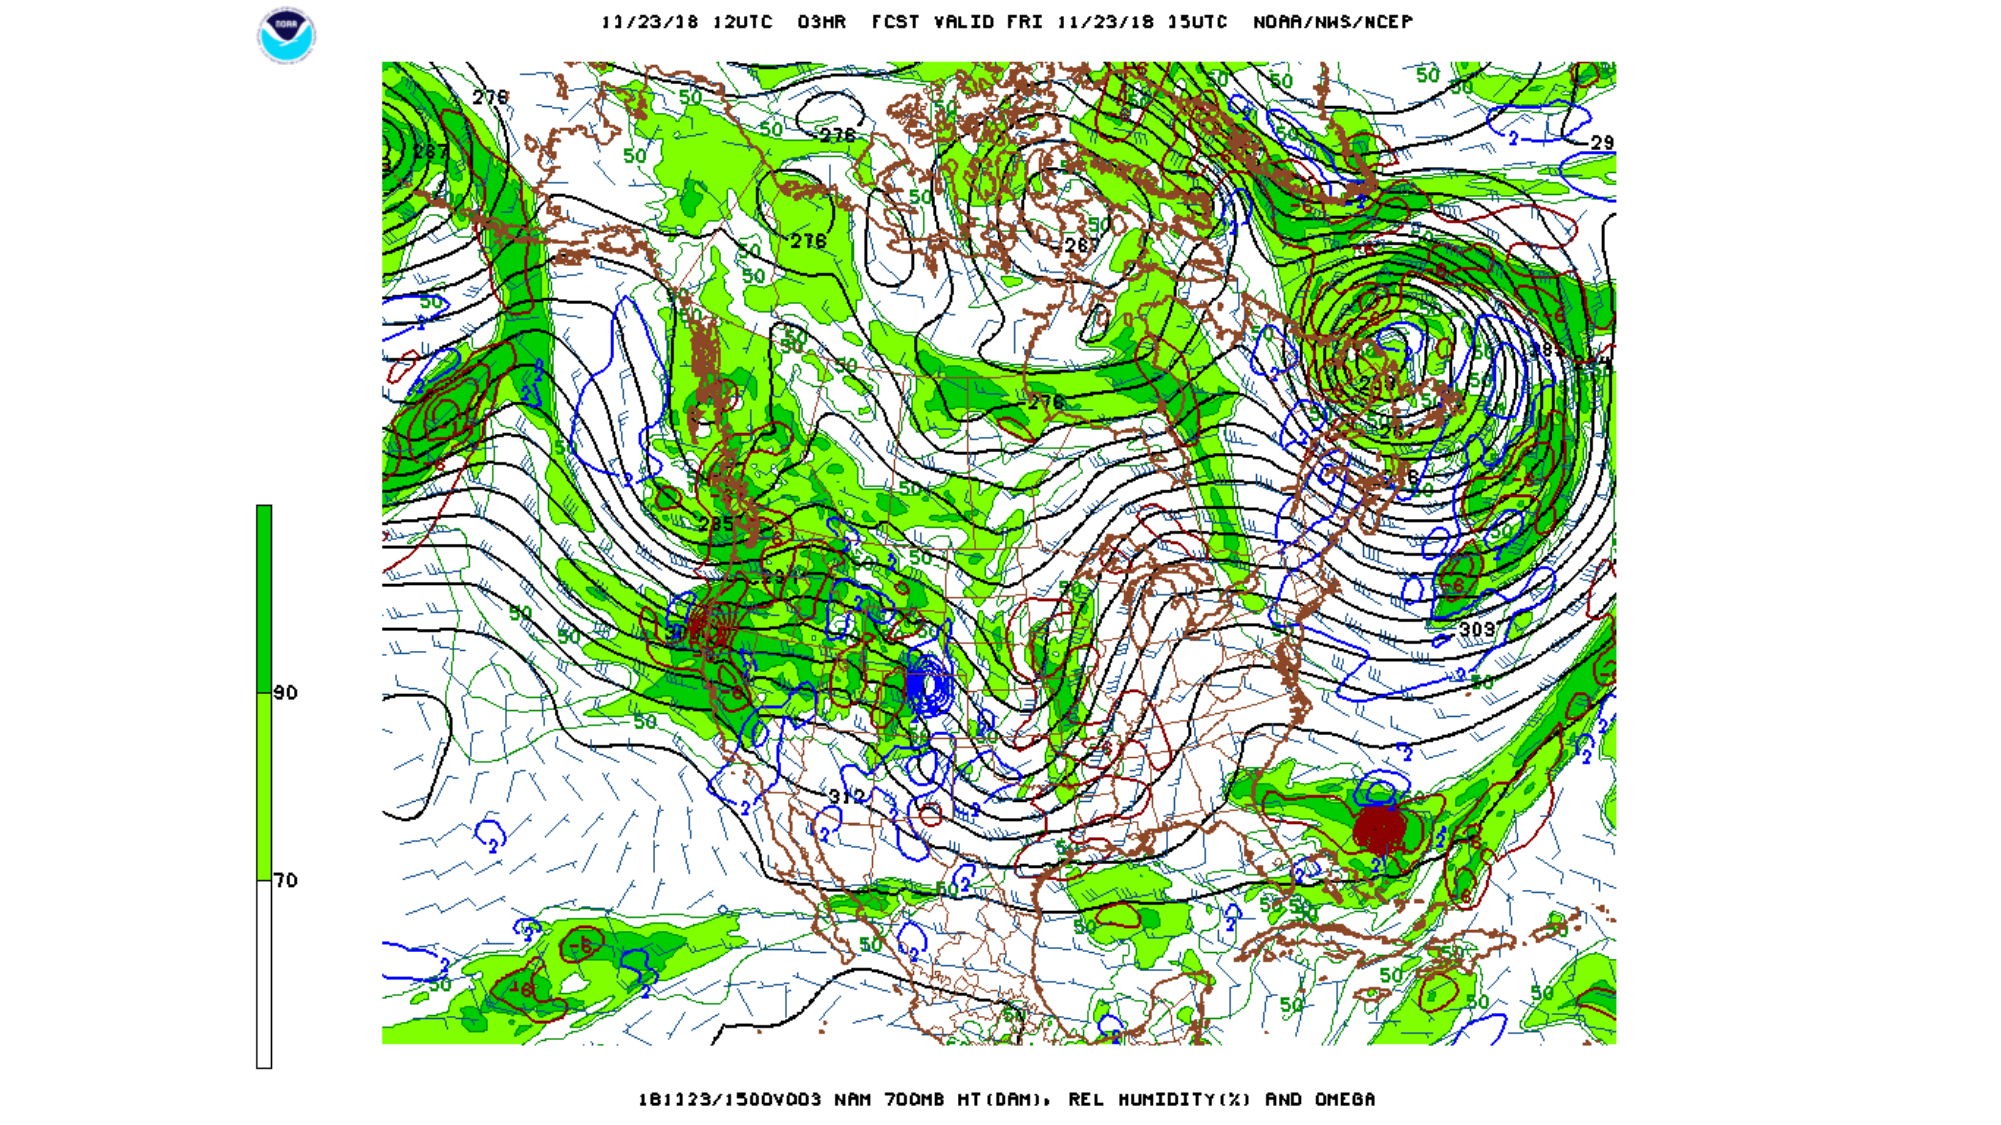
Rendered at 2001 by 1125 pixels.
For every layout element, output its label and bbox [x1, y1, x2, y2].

picture [249, 0, 1750, 1125]
